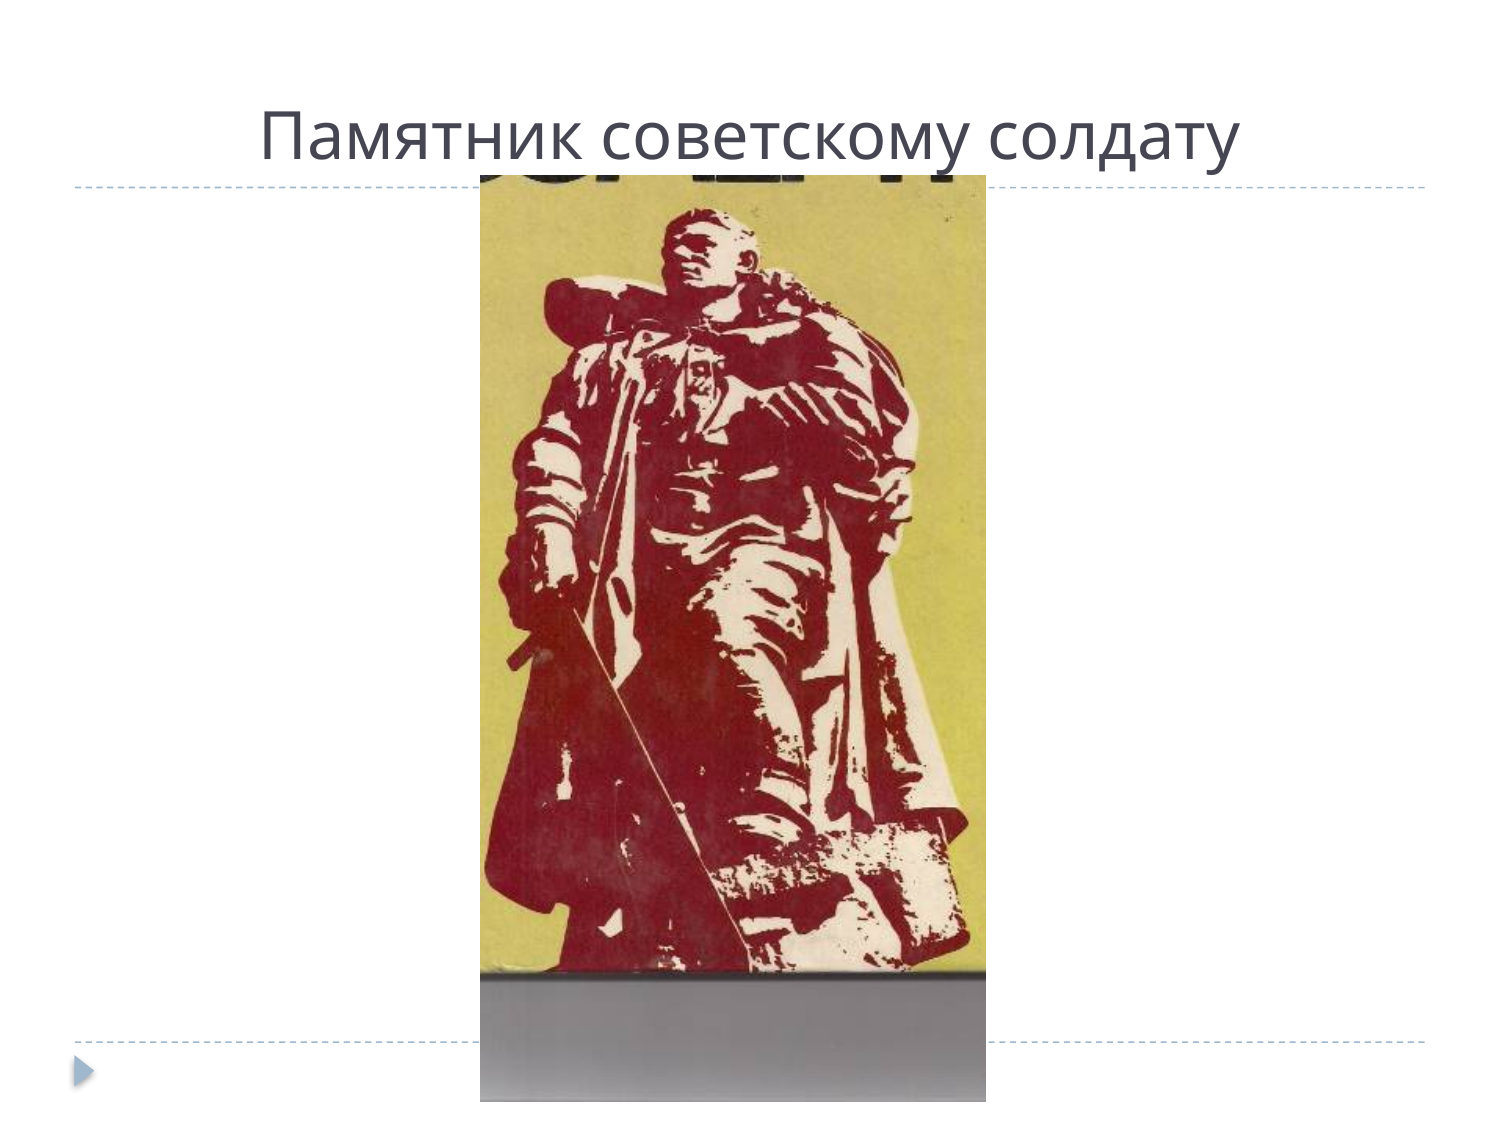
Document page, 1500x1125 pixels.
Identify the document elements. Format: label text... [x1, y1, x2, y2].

title Памятник советскому солдату [74, 0, 1426, 181]
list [480, 175, 986, 1102]
